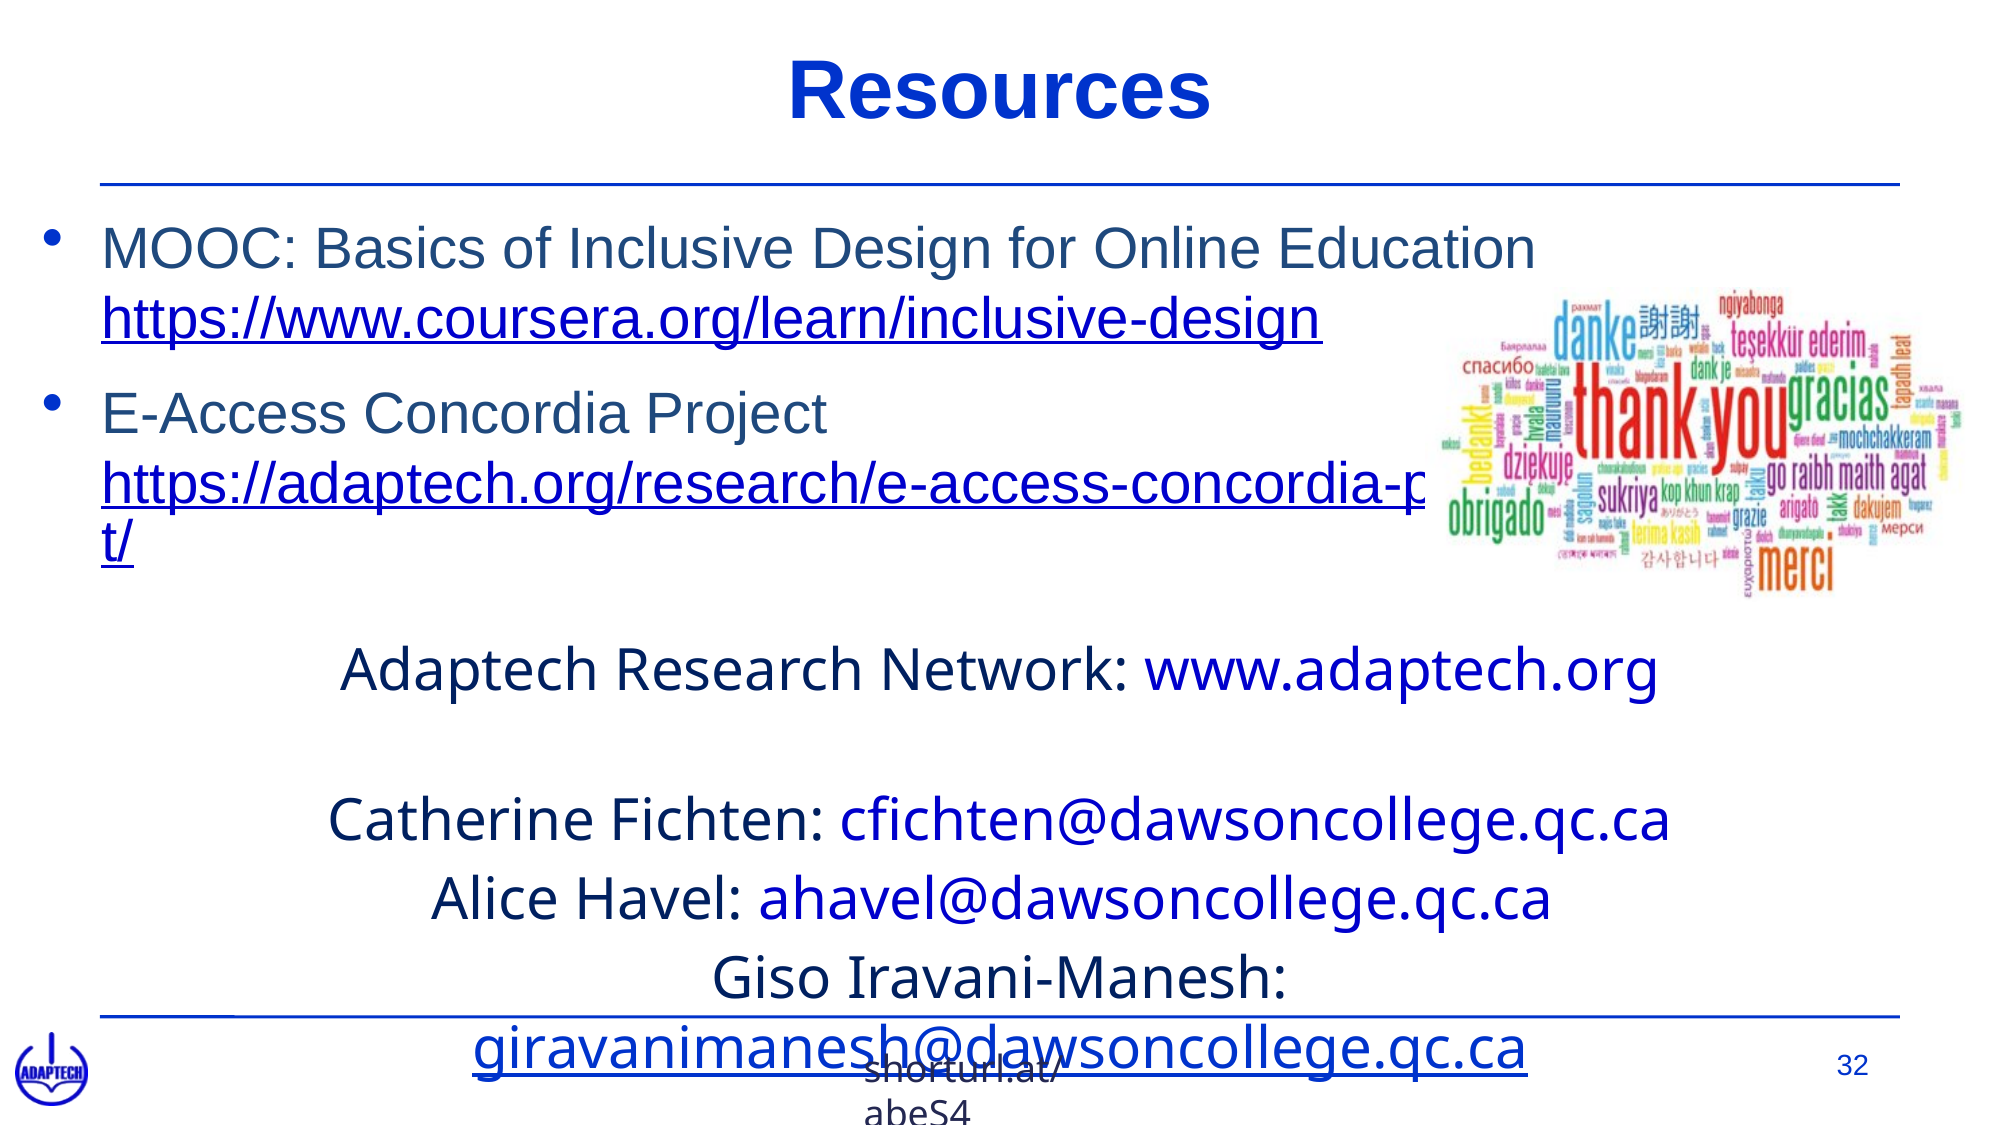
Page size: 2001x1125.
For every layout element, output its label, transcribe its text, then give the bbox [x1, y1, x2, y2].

text_box MOOC: Basics of Inclusive Design for Online Education https://www.coursera.org/learn/inclusive-design E-Access Concordia Project https://adaptech.org/research/e-access-concordia-project/ [24, 202, 1588, 567]
slide_number 32 [1810, 1038, 1896, 1103]
text_box Adaptech Research Network: www.adaptech.org Catherine Fichten: cfichten@dawsoncollege.qc.ca Alice Havel: ahavel@dawsoncollege.qc.ca Giso Iravani-Manesh: giravanimanesh@dawsoncollege.qc.ca [193, 624, 1807, 1088]
text_box shorturl.at/abeS4 [849, 1037, 1151, 1125]
title Resources [324, 30, 1675, 144]
picture [15, 1032, 88, 1106]
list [1424, 287, 1976, 602]
